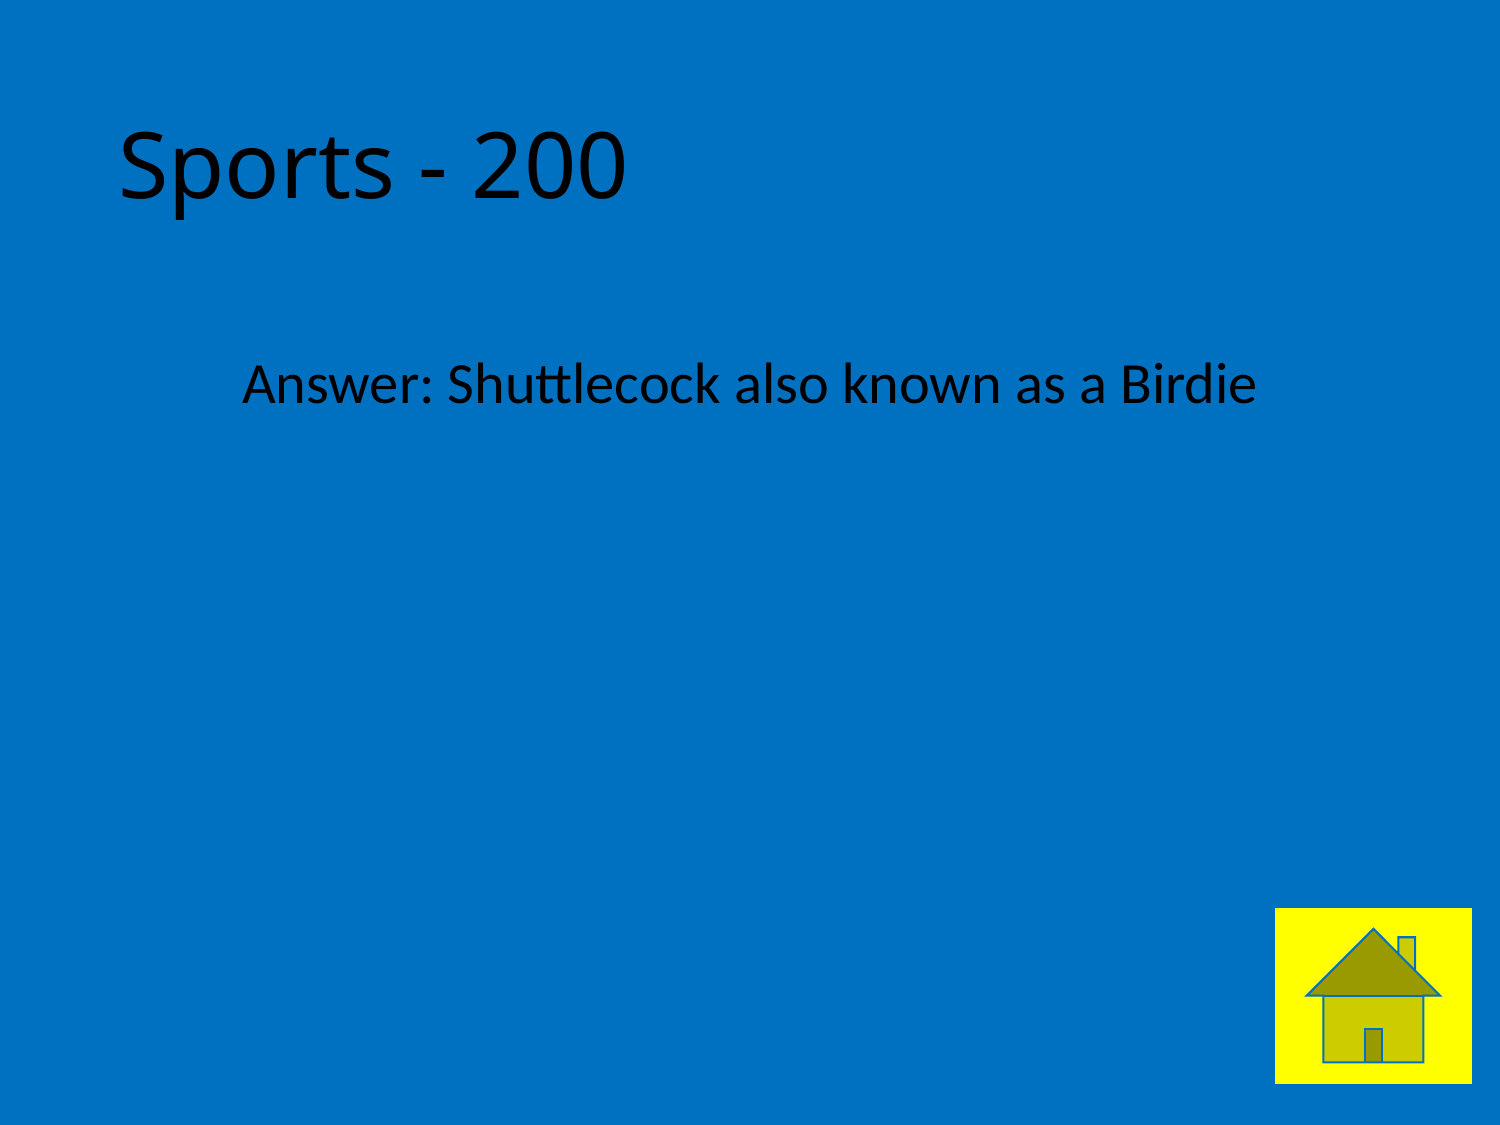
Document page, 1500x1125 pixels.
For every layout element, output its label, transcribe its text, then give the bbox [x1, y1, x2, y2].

list Answer: Shuttlecock also known as a Birdie [103, 345, 1397, 1014]
text_box [1273, 906, 1474, 1086]
title Sports - 200 [103, 59, 1397, 278]
